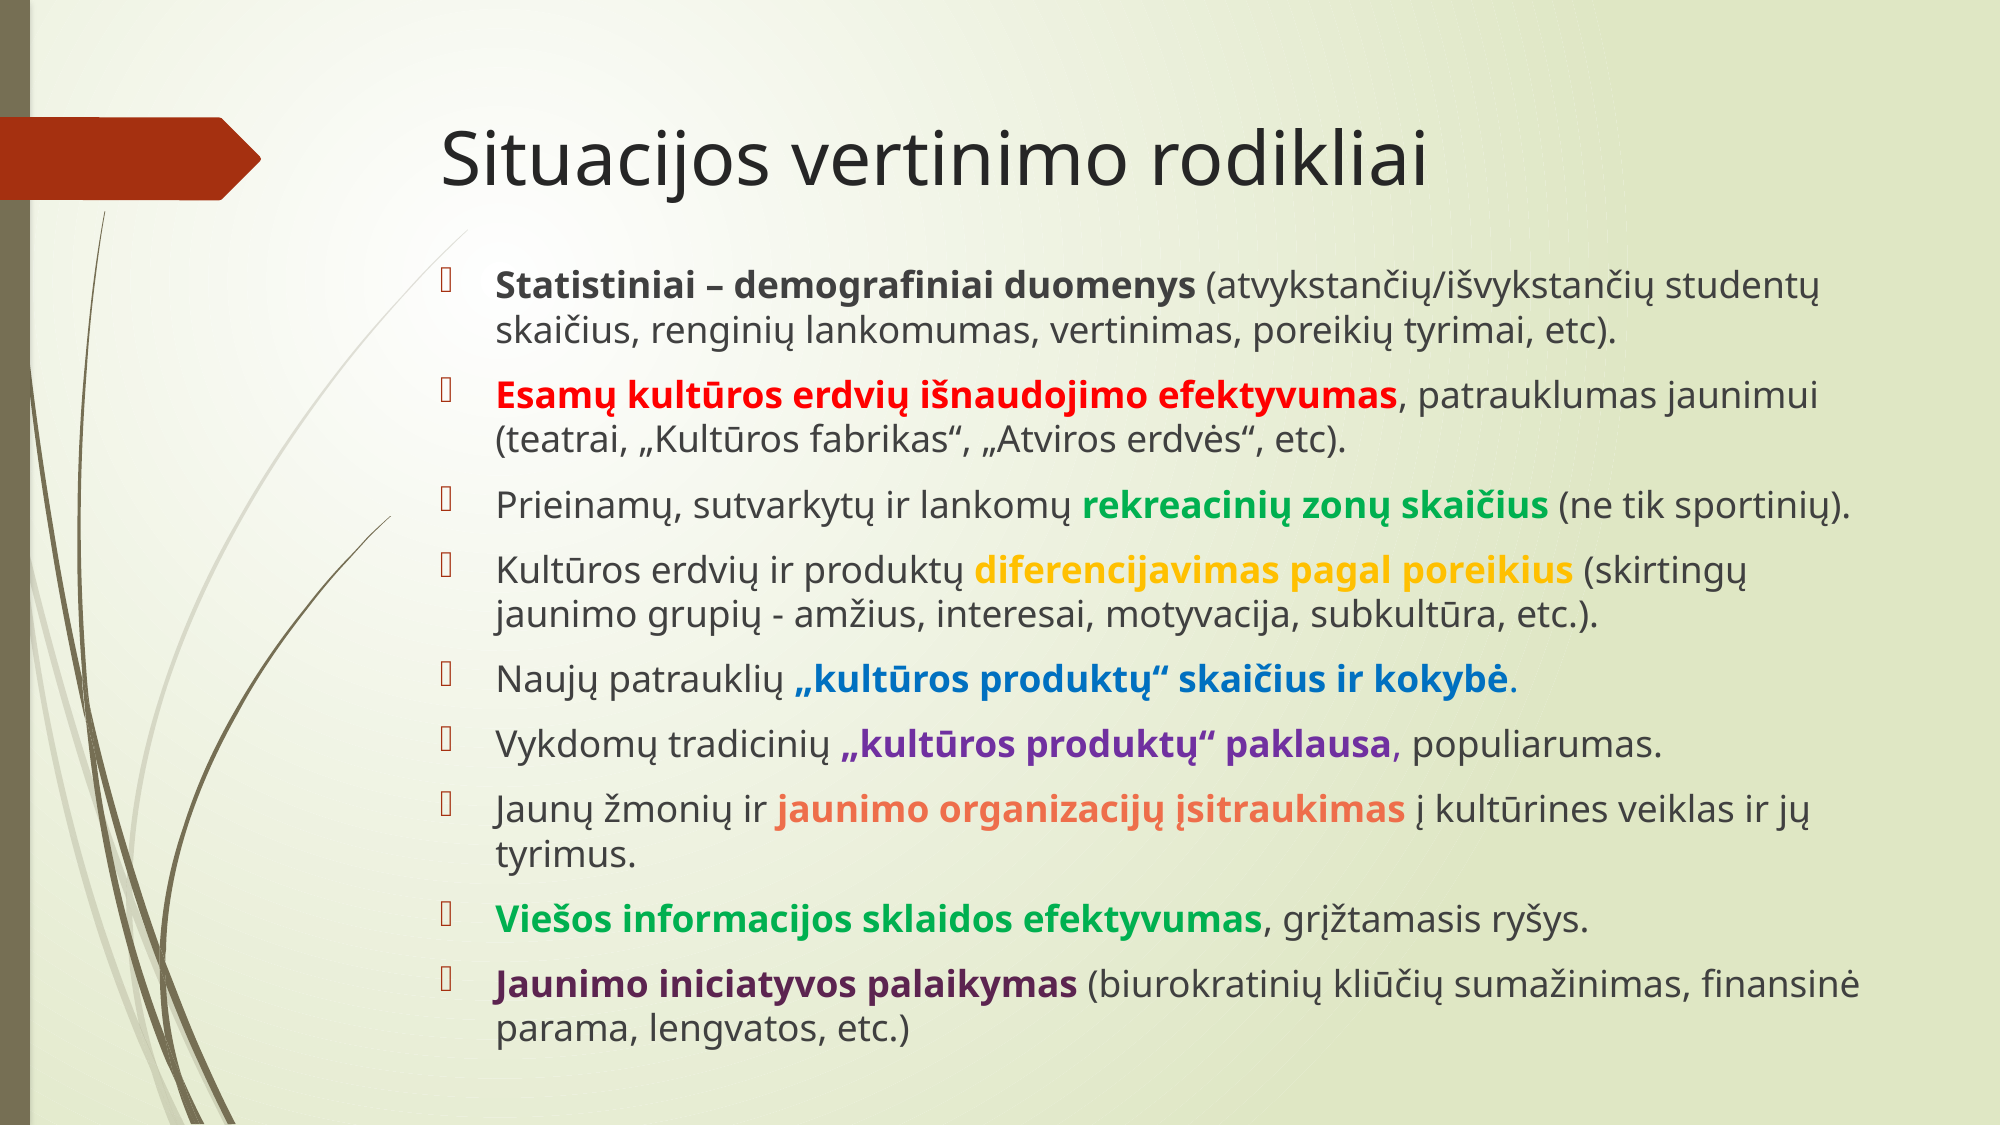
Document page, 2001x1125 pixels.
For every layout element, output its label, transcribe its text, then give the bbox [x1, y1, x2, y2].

list Statistiniai – demografiniai duomenys (atvykstančių/išvykstančių studentų skaičius, renginių lankomumas, vertinimas, poreikių tyrimai, etc). Esamų kultūros erdvių išnaudojimo efektyvumas, patrauklumas jaunimui (teatrai, „Kultūros fabrikas“, „Atviros erdvės“, etc). Prieinamų, sutvarkytų ir lankomų rekreacinių zonų skaičius (ne tik sportinių). Kultūros erdvių ir produktų diferencijavimas pagal poreikius (skirtingų jaunimo grupių - amžius, interesai, motyvacija, subkultūra, etc.). Naujų patrauklių „kultūros produktų“ skaičius ir kokybė. Vykdomų tradicinių „kultūros produktų“ paklausa, populiarumas. Jaunų žmonių ir jaunimo organizacijų įsitraukimas į kultūrines veiklas ir jų tyrimus. Viešos informacijos sklaidos efektyvumas, grįžtamasis ryšys. Jaunimo iniciatyvos palaikymas (biurokratinių kliūčių sumažinimas, finansinė parama, lengvatos, etc.) [424, 254, 1888, 1079]
title Situacijos vertinimo rodikliai [425, 102, 1888, 254]
